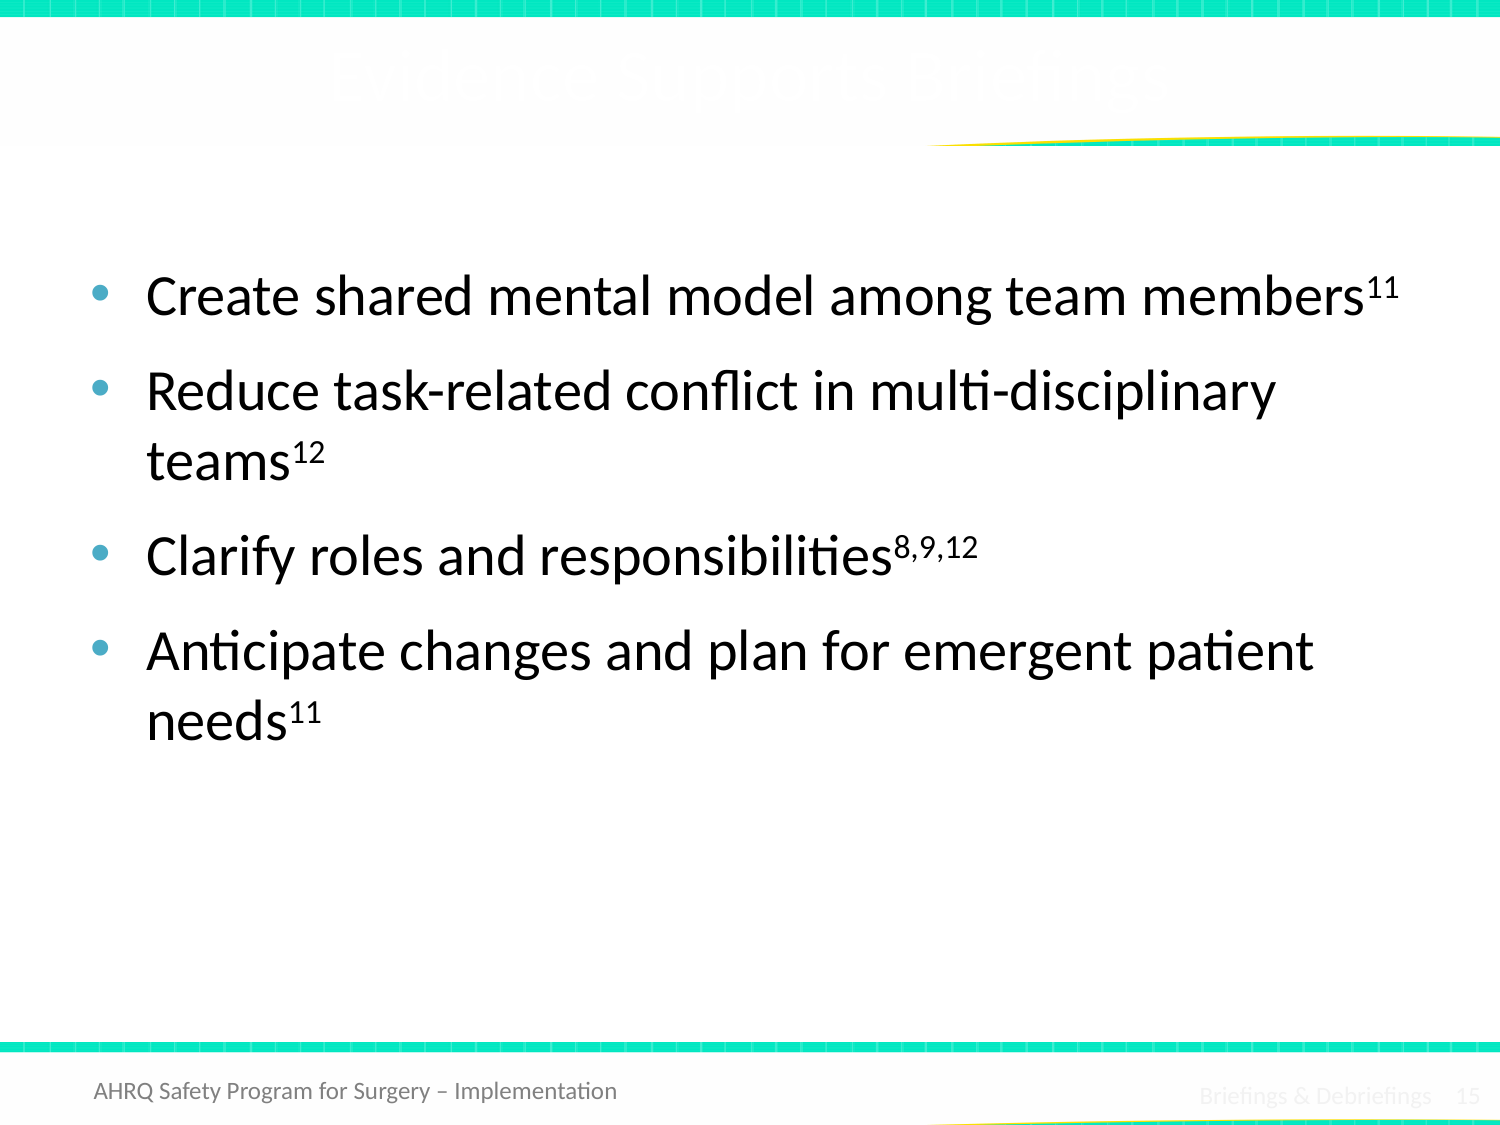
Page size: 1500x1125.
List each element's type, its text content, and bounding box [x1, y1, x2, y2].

list Create shared mental model among team members11 Reduce task-related conflict in multi-disciplinary teams12 Clarify roles and responsibilities8,9,12 Anticipate changes and plan for emergent patient needs11 [75, 249, 1425, 1027]
title Evidence Supports Briefings [75, 5, 1425, 138]
picture [0, 0, 1500, 146]
picture [0, 1042, 1500, 1125]
